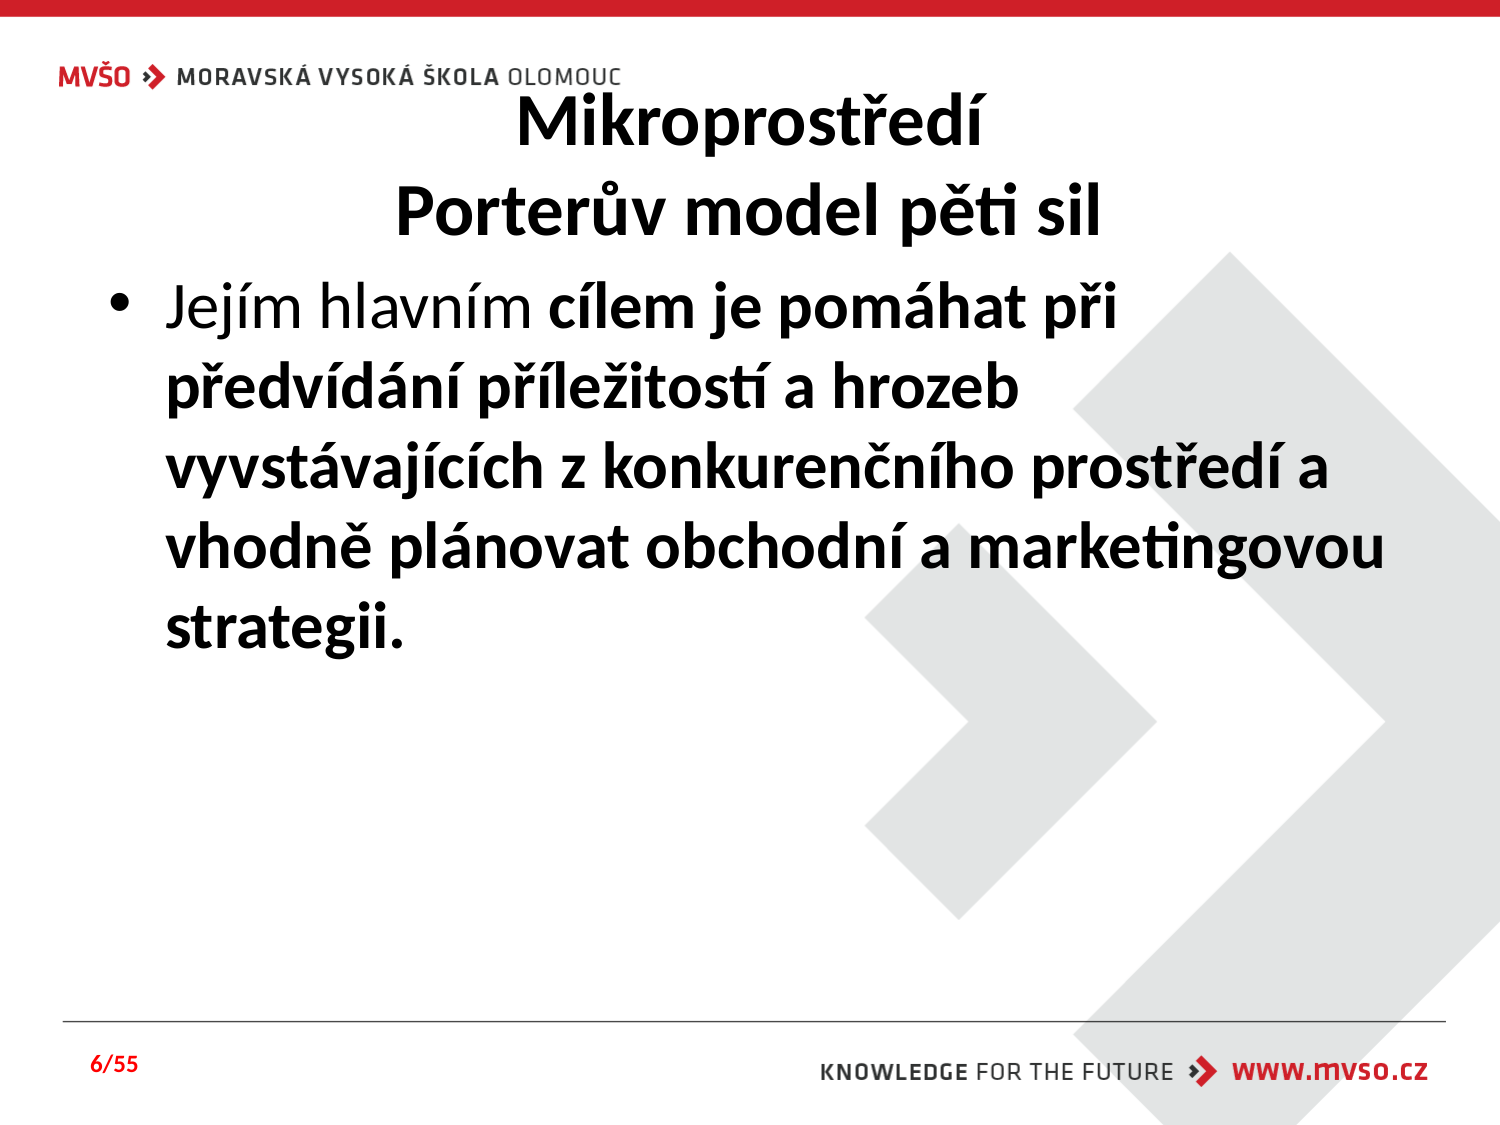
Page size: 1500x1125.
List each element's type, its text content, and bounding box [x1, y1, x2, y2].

text_box Mikroprostředí Porterův model pěti sil [74, 66, 1425, 255]
list Jejím hlavním cílem je pomáhat při předvídání příležitostí a hrozeb vyvstávajících z konkurenčního prostředí a vhodně plánovat obchodní a marketingovou strategii. [75, 255, 1425, 956]
picture [0, 0, 1500, 1125]
text_box 6/55 [74, 1040, 213, 1085]
